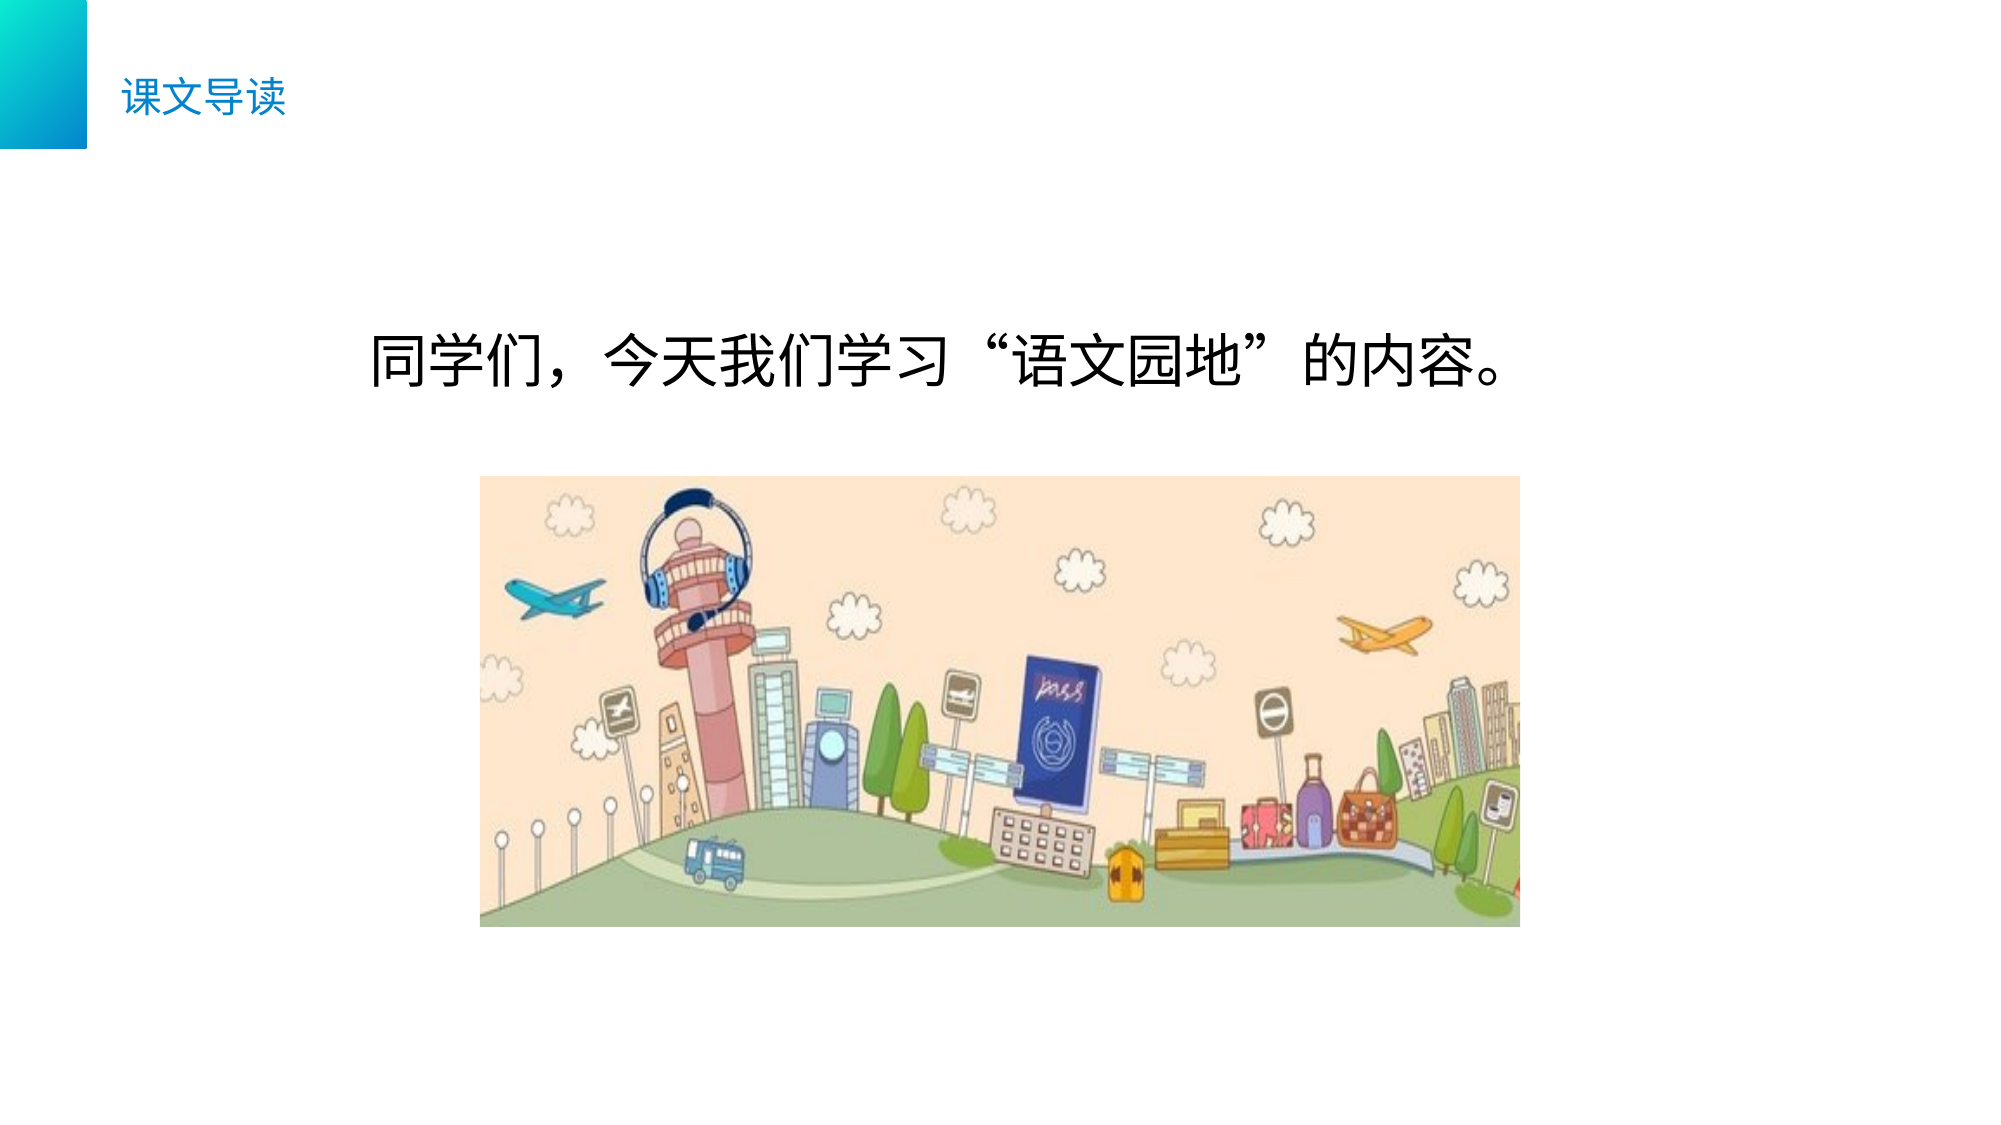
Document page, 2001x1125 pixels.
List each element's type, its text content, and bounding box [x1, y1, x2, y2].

text_box 同学们，今天我们学习“语文园地”的内容。 [249, 282, 1751, 402]
picture [479, 476, 1521, 927]
list 课文导读 [105, 69, 447, 132]
